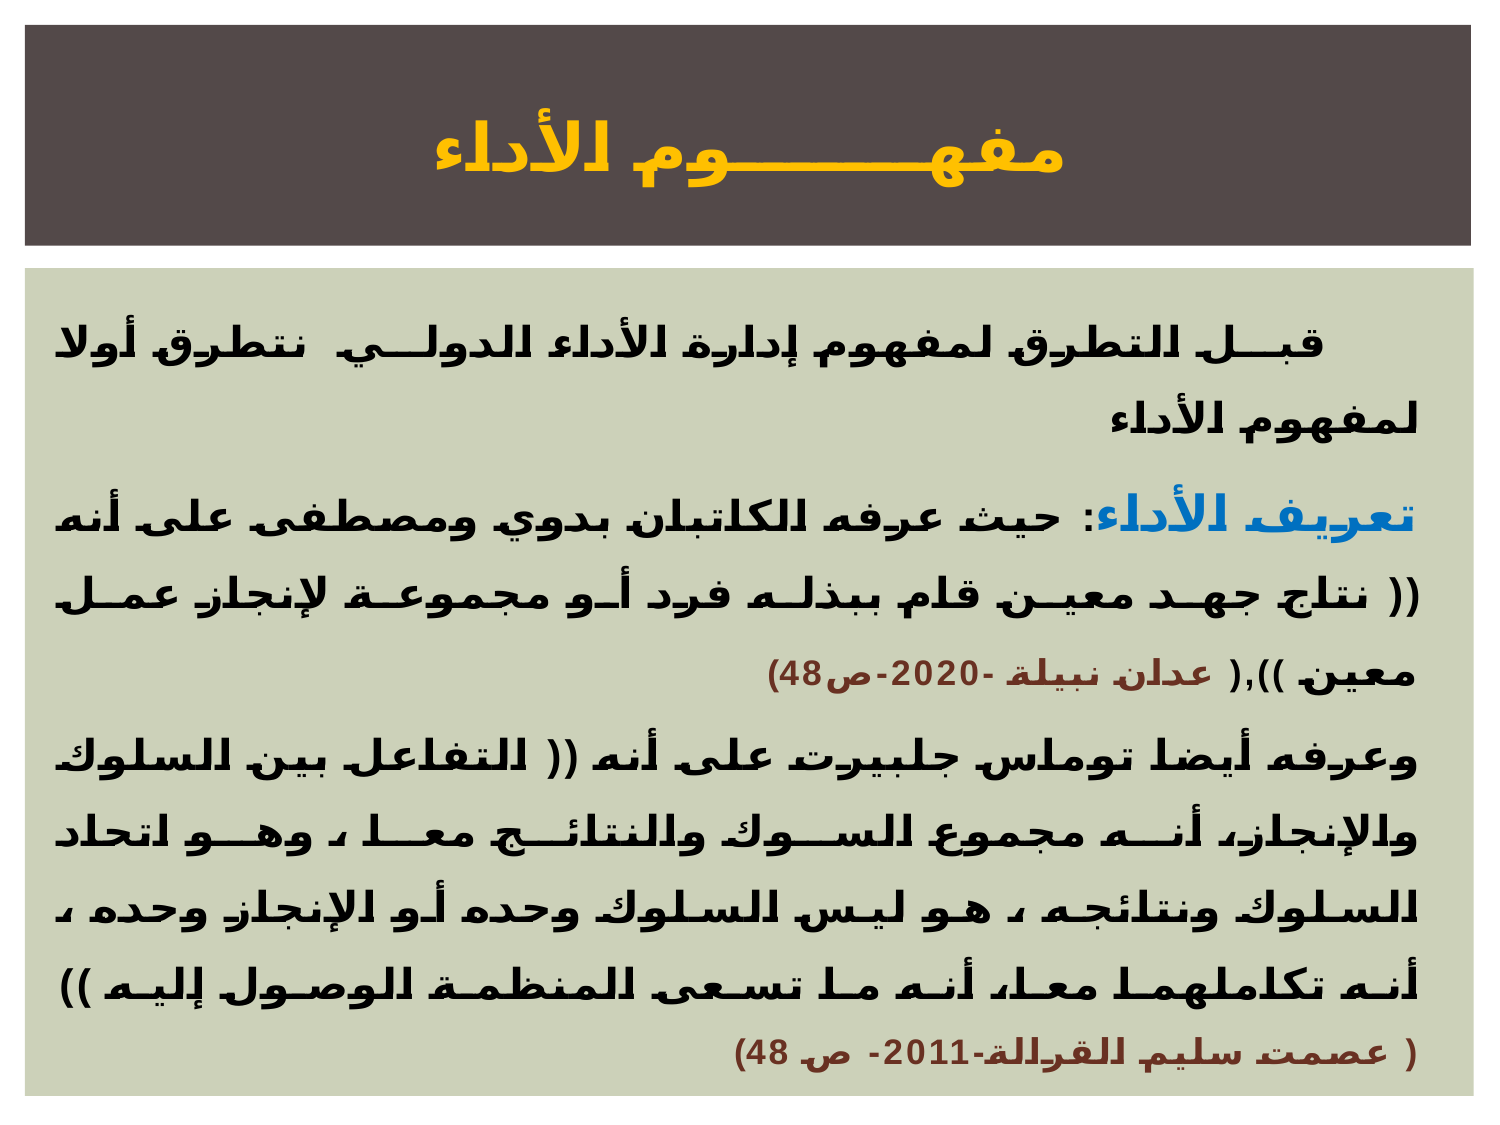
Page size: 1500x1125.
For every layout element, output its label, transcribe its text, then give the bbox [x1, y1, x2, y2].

title مفهـــــــوم الأداء [62, 58, 1438, 232]
list قبل التطرق لمفهوم إدارة الأداء الدولي نتطرق أولا لمفهوم الأداء تعريف الأداء: حيث عرفه الكاتبان بدوي ومصطفى على أنه (( نتاج جهد معين قام ببذله فرد أو مجموعة لإنجاز عمل معين )),( عدان نبيلة -2020-ص48) وعرفه أيضا توماس جلبيرت على أنه (( التفاعل بين السلوك والإنجاز، أنه مجموع السوك والنتائج معا ، وهو اتحاد السلوك ونتائجه ، هو ليس السلوك وحده أو الإنجاز وحده ، أنه تكاملهما معا، أنه ما تسعى المنظمة الوصول إليه )) ( عصمت سليم القرالة-2011- ص 48) [41, 281, 1442, 1083]
